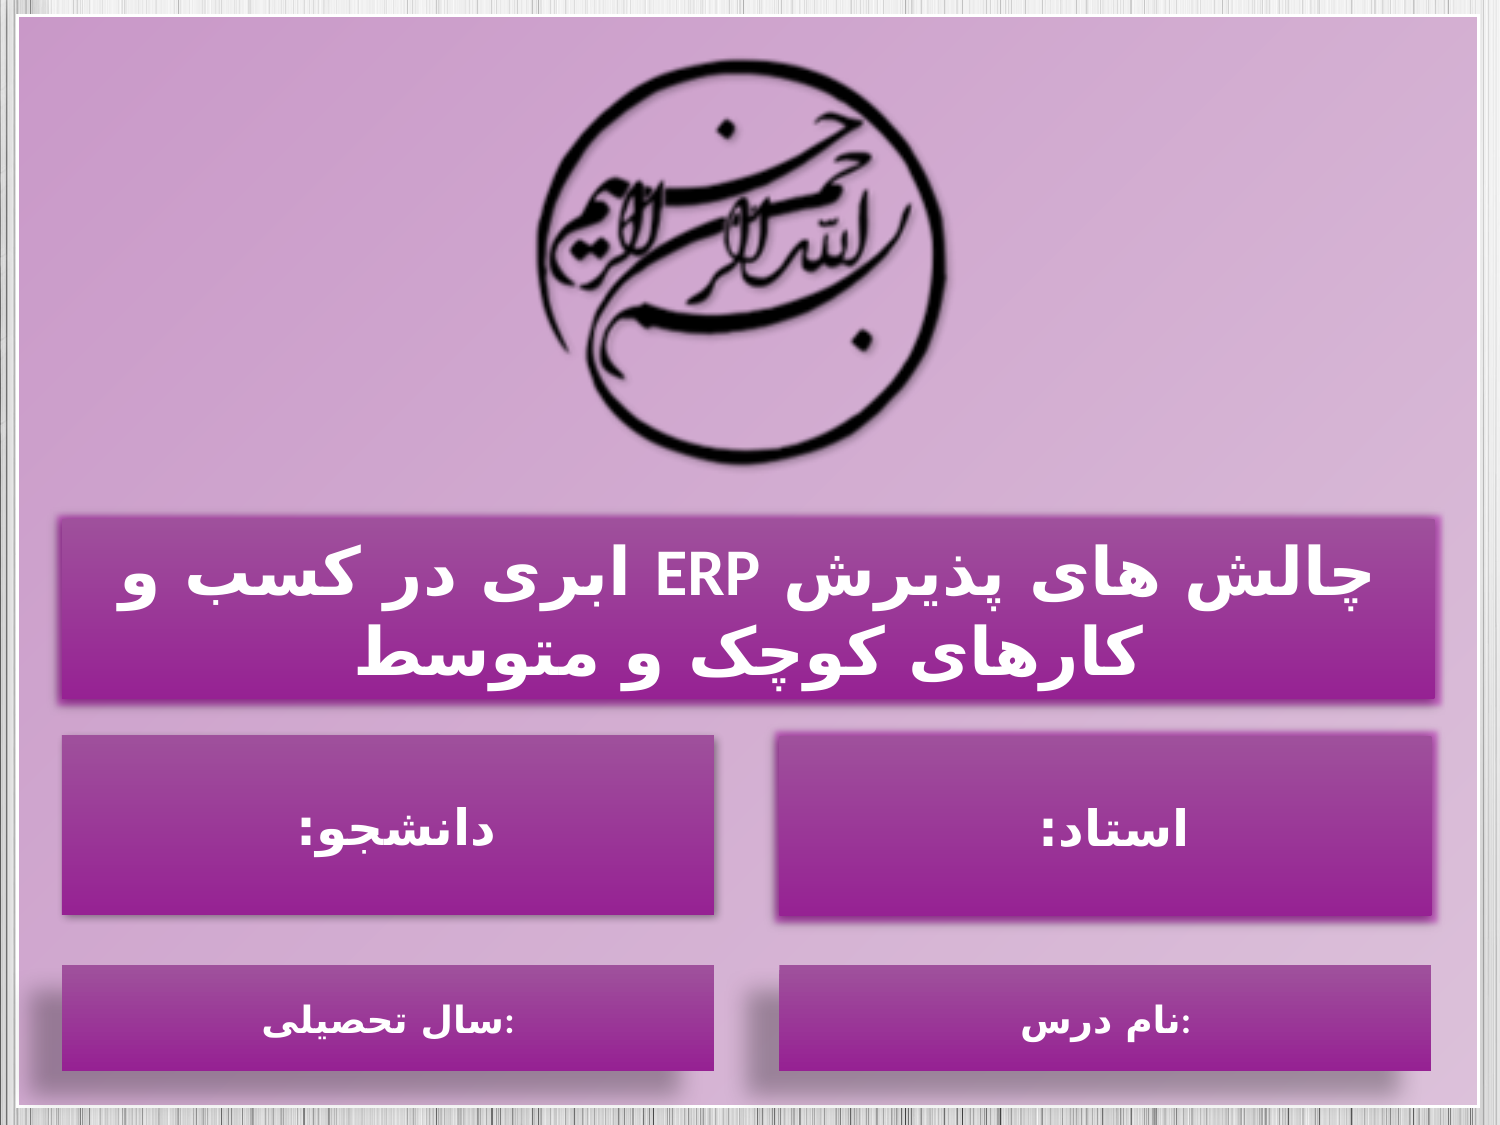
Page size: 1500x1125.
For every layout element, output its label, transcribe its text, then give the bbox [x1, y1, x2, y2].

text_box [37, 27, 1457, 864]
text_box [16, 14, 1480, 1108]
text_box استاد: [779, 736, 1432, 916]
text_box نام درس: [779, 965, 1432, 1072]
text_box چالش های پذیرش ERP ابری در کسب و کارهای کوچک و متوسط [62, 519, 1435, 699]
picture [0, 0, 1500, 1125]
text_box دانشجو: [61, 735, 714, 915]
text_box سال تحصیلی: [61, 965, 714, 1072]
